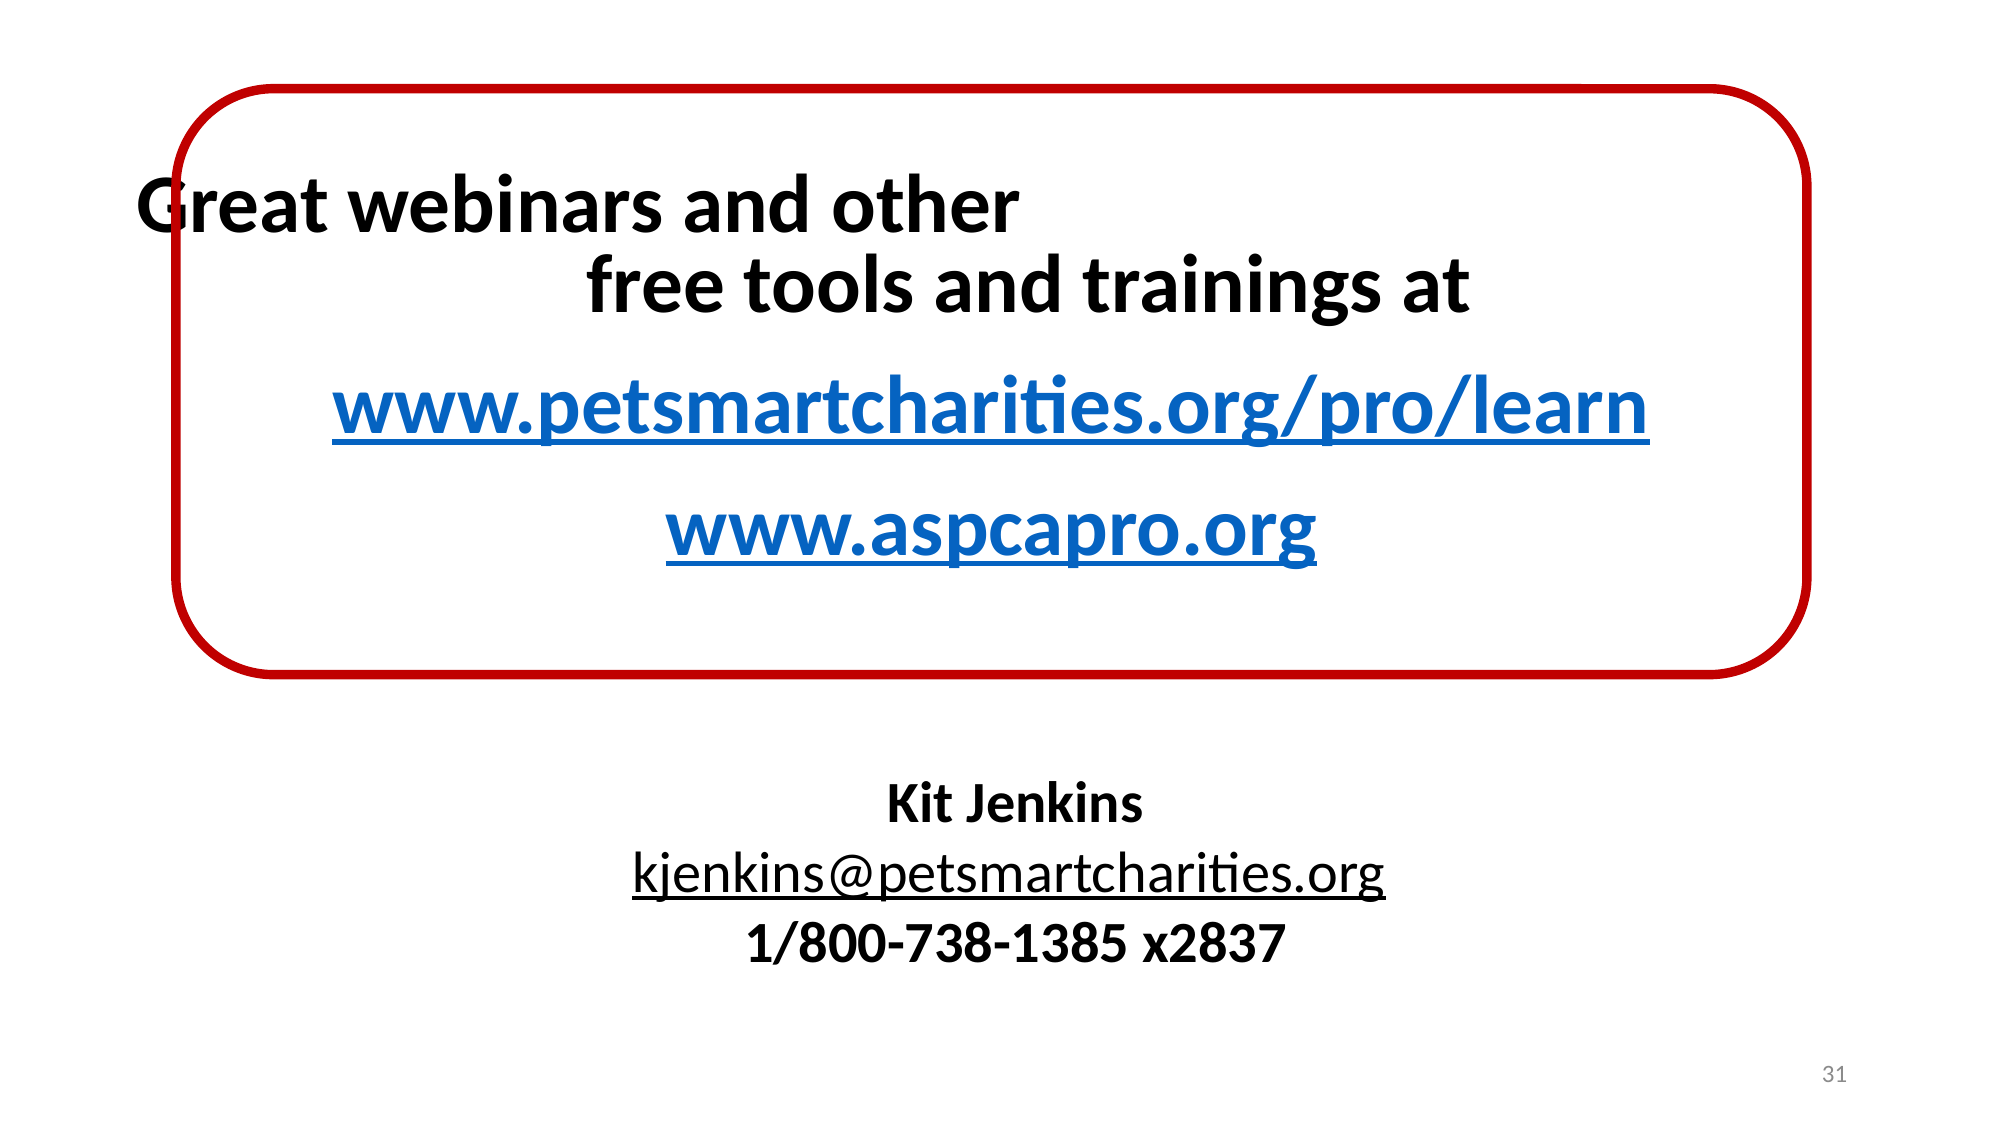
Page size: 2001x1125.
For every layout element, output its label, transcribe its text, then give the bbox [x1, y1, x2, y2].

text_box Great webinars and other free tools and trainings at www.petsmartcharities.org/pro/learn www.aspcapro.org [120, 160, 237, 670]
text_box [174, 87, 1808, 676]
text_box Kit Jenkins kjenkins@petsmartcharities.org 1/800-738-1385 x2837 [340, 756, 1691, 1027]
slide_number 31 [1412, 1042, 1863, 1103]
text_box Great webinars and other free tools and trainings at www.petsmartcharities.org/pro/learn www.aspcapro.org [1745, 160, 1863, 670]
